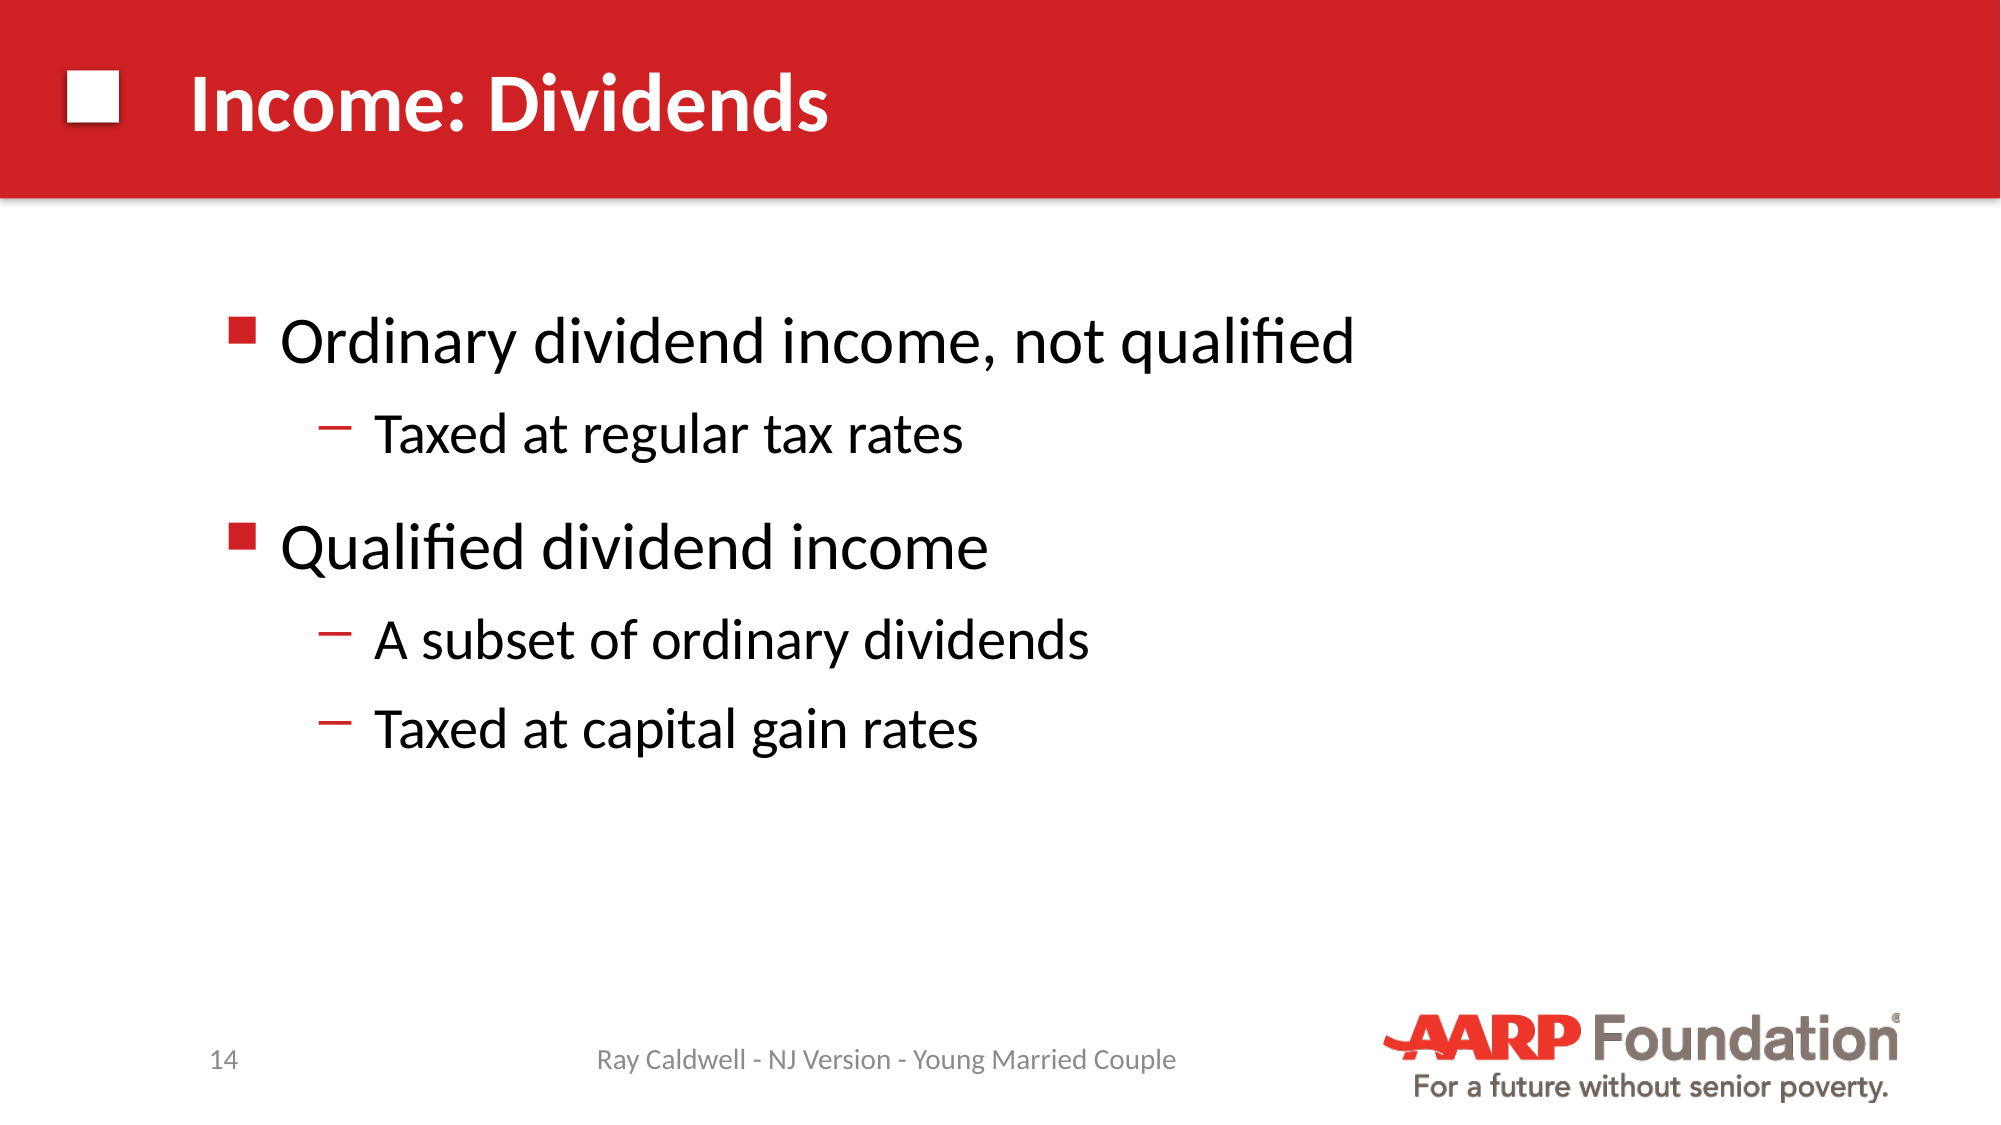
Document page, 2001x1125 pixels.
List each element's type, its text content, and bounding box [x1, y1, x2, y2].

footer Ray Caldwell - NJ Version - Young Married Couple [570, 1027, 1204, 1088]
title Income: Dividends [174, 4, 1775, 193]
list Ordinary dividend income, not qualified Taxed at regular tax rates Qualified dividend income A subset of ordinary dividends Taxed at capital gain rates [209, 288, 1810, 949]
slide_number 14 [99, 1027, 254, 1088]
